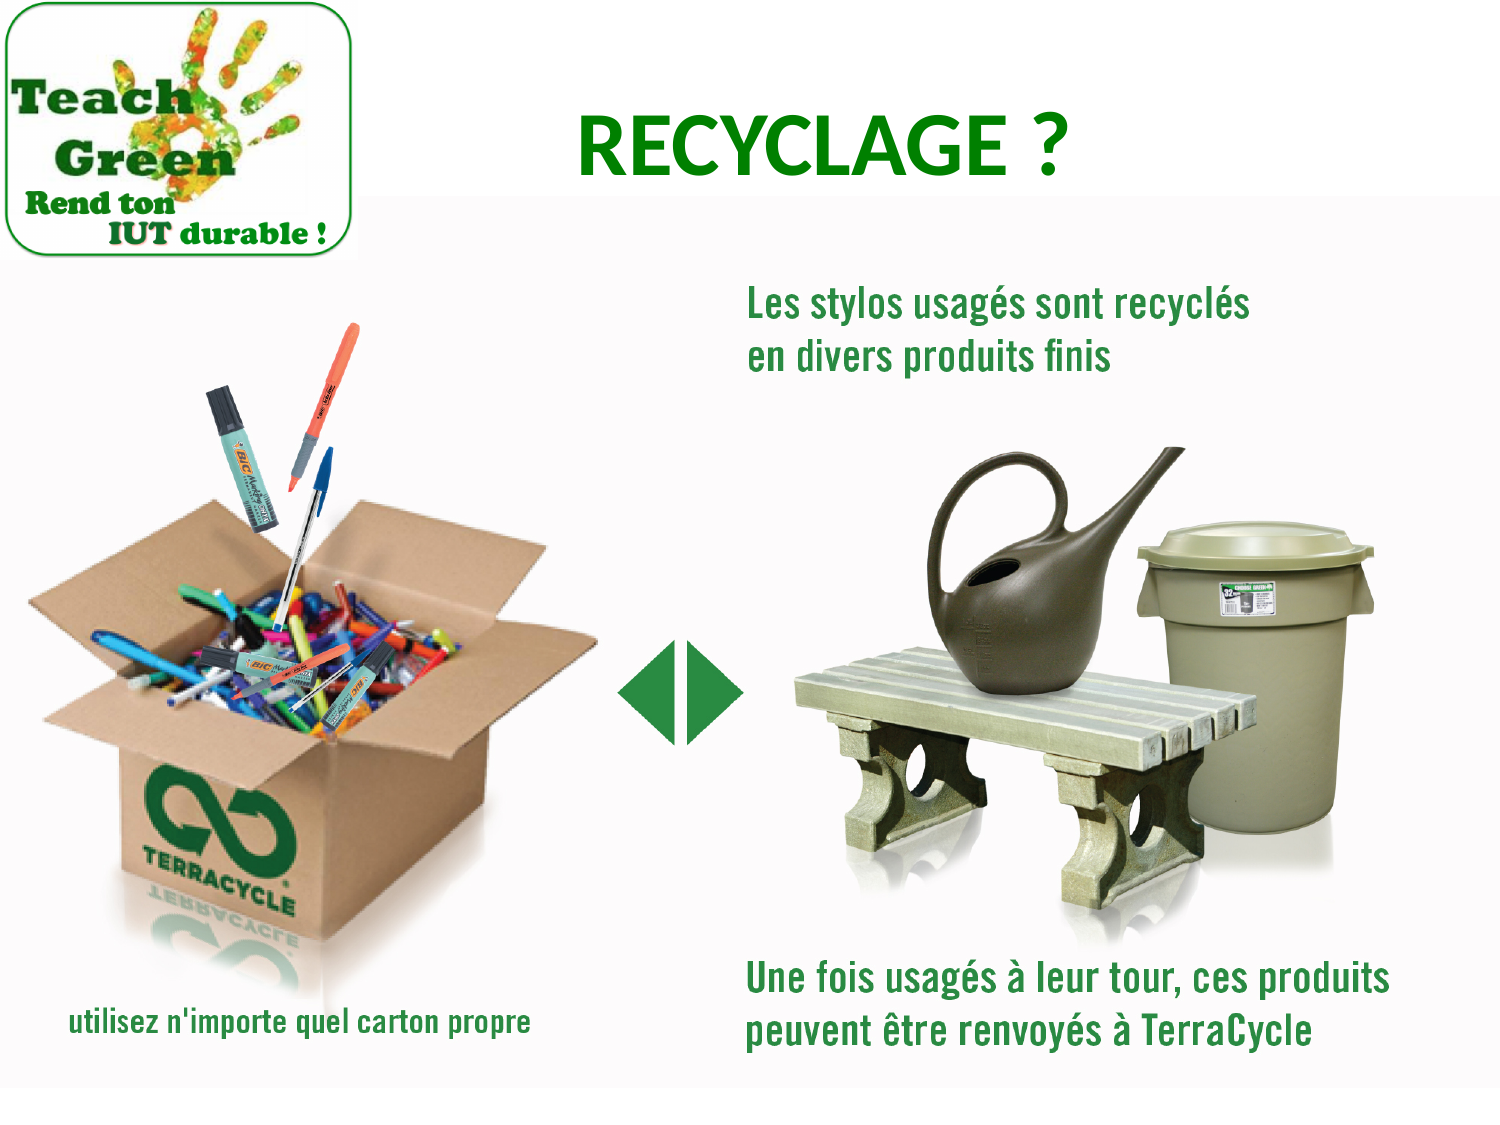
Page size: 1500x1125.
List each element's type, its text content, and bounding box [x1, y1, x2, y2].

text_box RECYCLAGE ? [362, 45, 1500, 196]
picture [0, 0, 1500, 1088]
